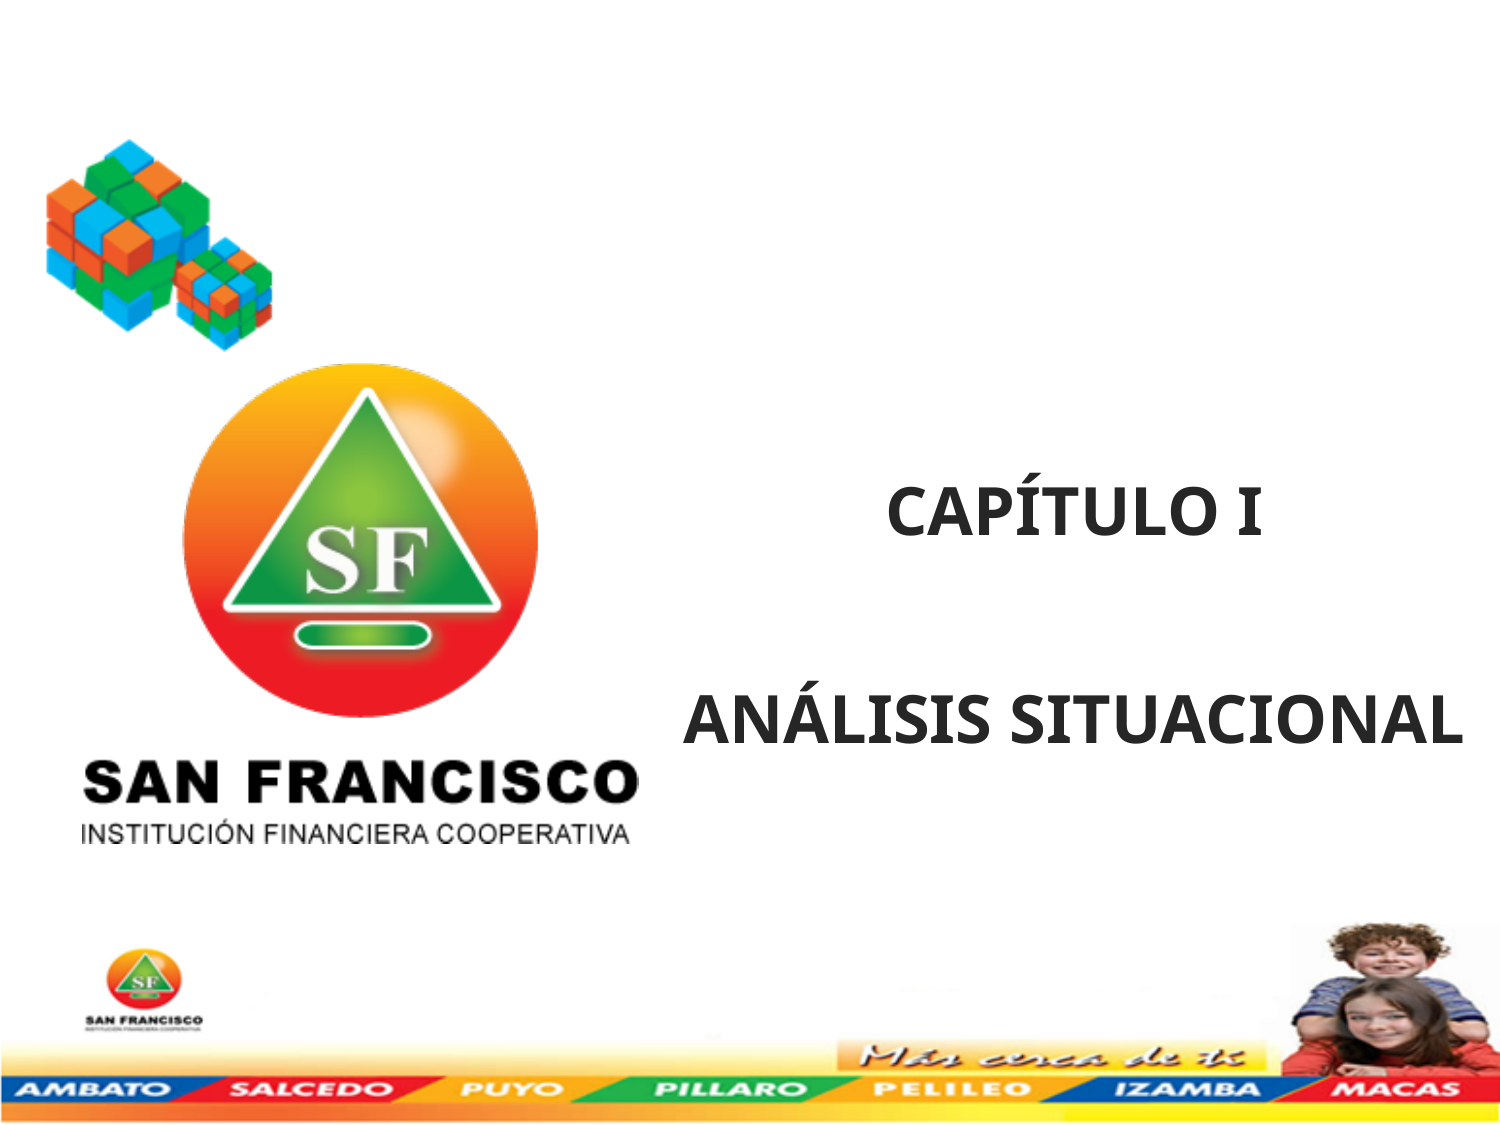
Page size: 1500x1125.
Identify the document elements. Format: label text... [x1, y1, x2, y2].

subtitle CAPÍTULO I ANÁLISIS SITUACIONAL [649, 457, 1500, 797]
picture [0, 0, 1500, 1125]
